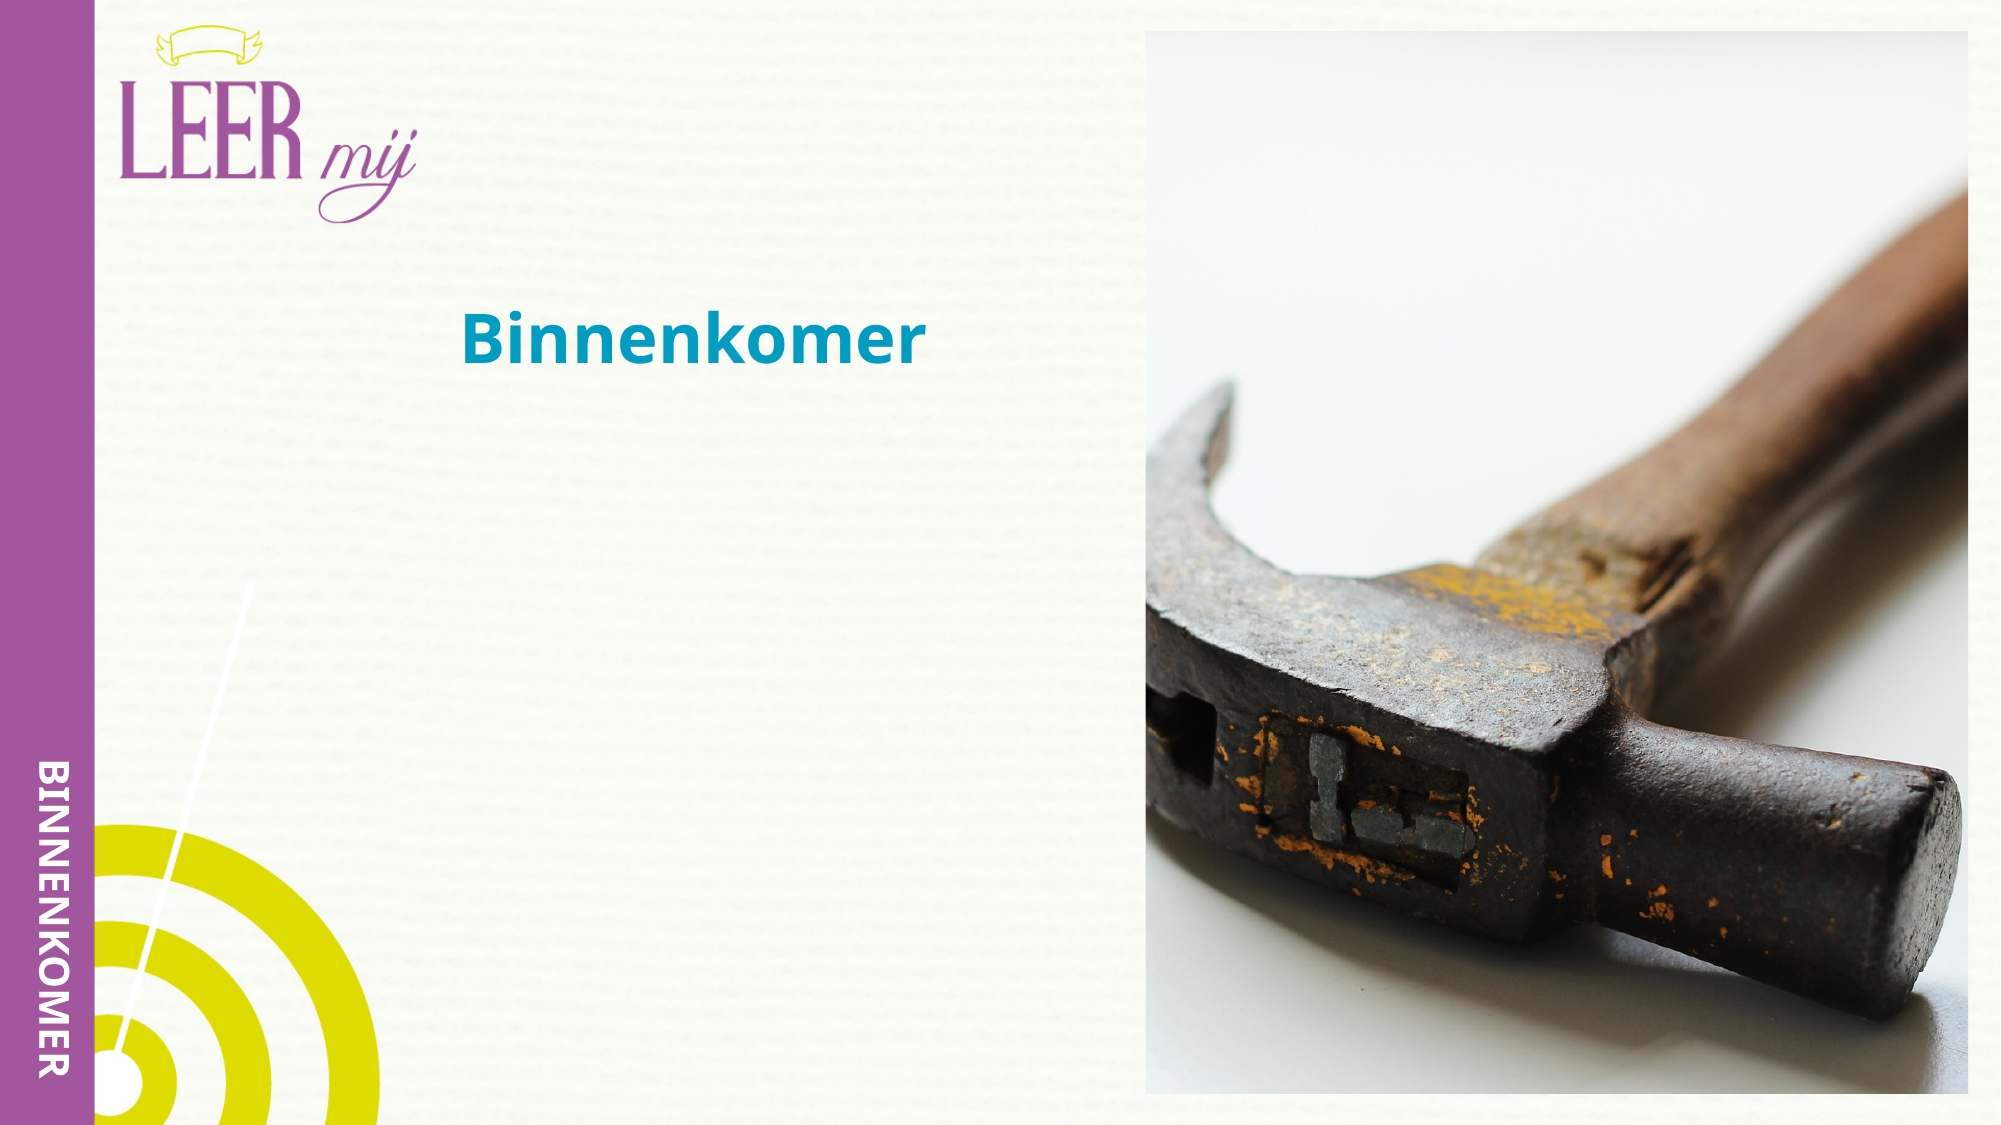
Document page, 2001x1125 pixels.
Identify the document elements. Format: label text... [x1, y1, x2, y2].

picture [0, 0, 2001, 1125]
title Binnenkomer [444, 229, 1102, 386]
